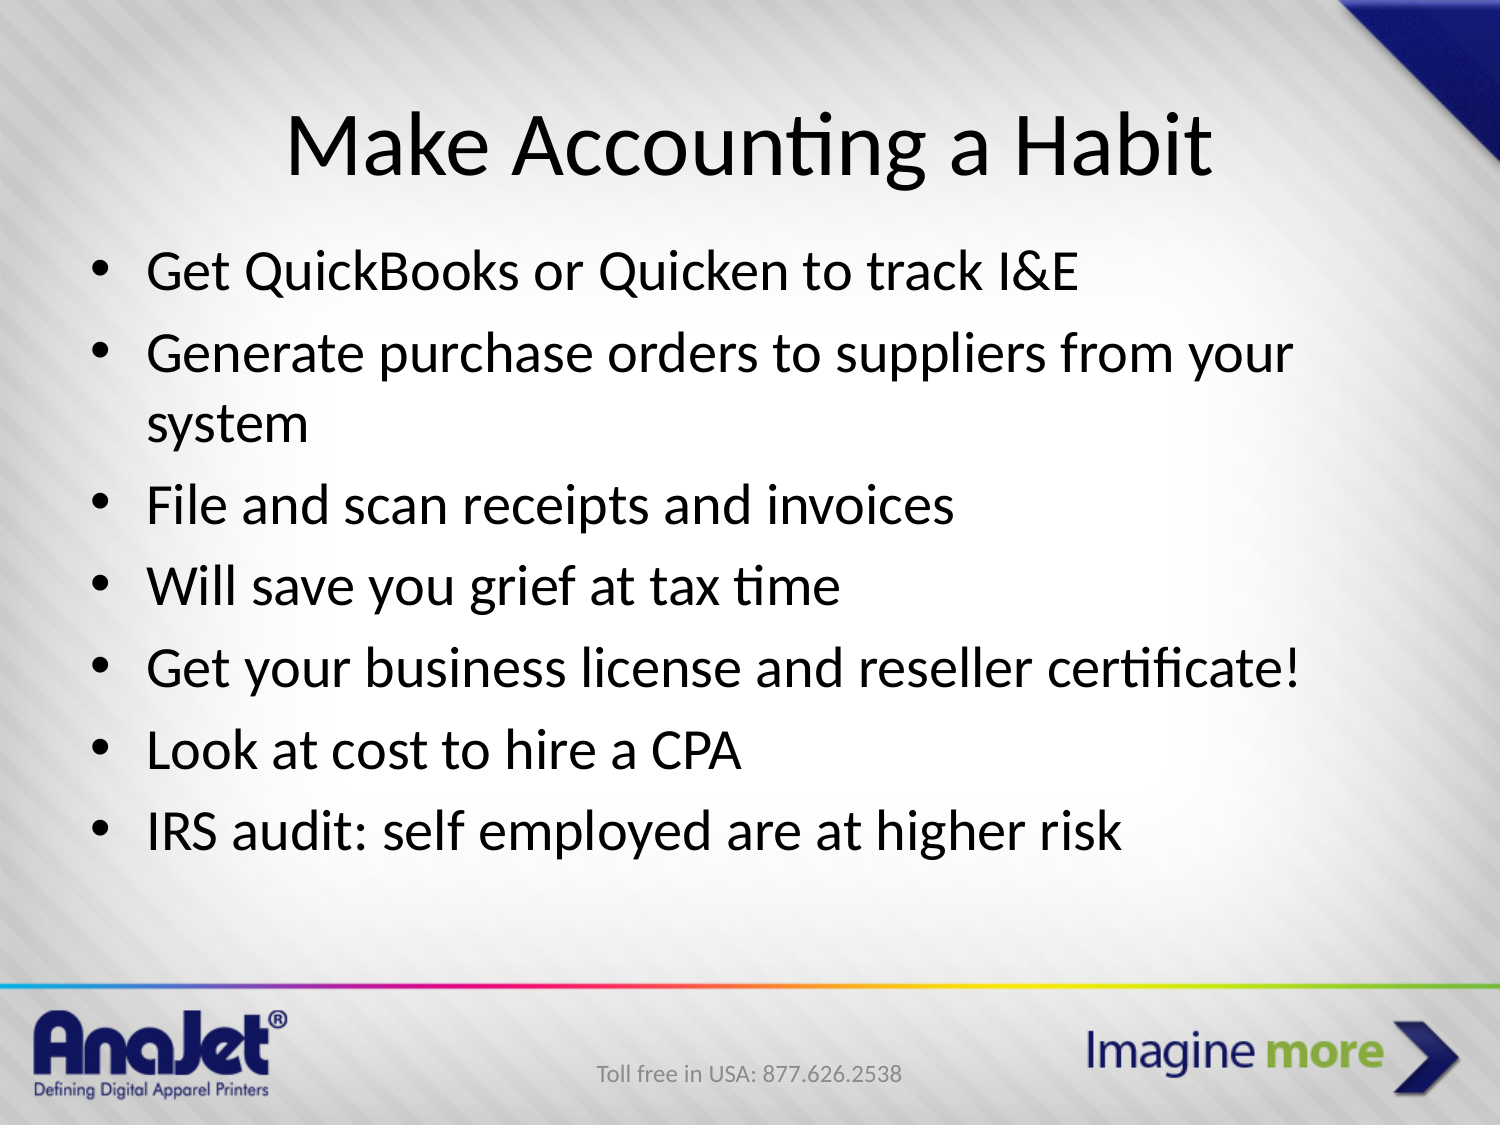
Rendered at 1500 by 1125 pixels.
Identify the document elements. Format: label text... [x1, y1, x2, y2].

picture [0, 0, 1500, 1125]
list Get QuickBooks or Quicken to track I&E Generate purchase orders to suppliers from your system File and scan receipts and invoices Will save you grief at tax time Get your business license and reseller certificate! Look at cost to hire a CPA IRS audit: self employed are at higher risk [74, 224, 1426, 968]
title Make Accounting a Habit [74, 44, 1426, 224]
footer Toll free in USA: 877.626.2538 [512, 1042, 988, 1103]
